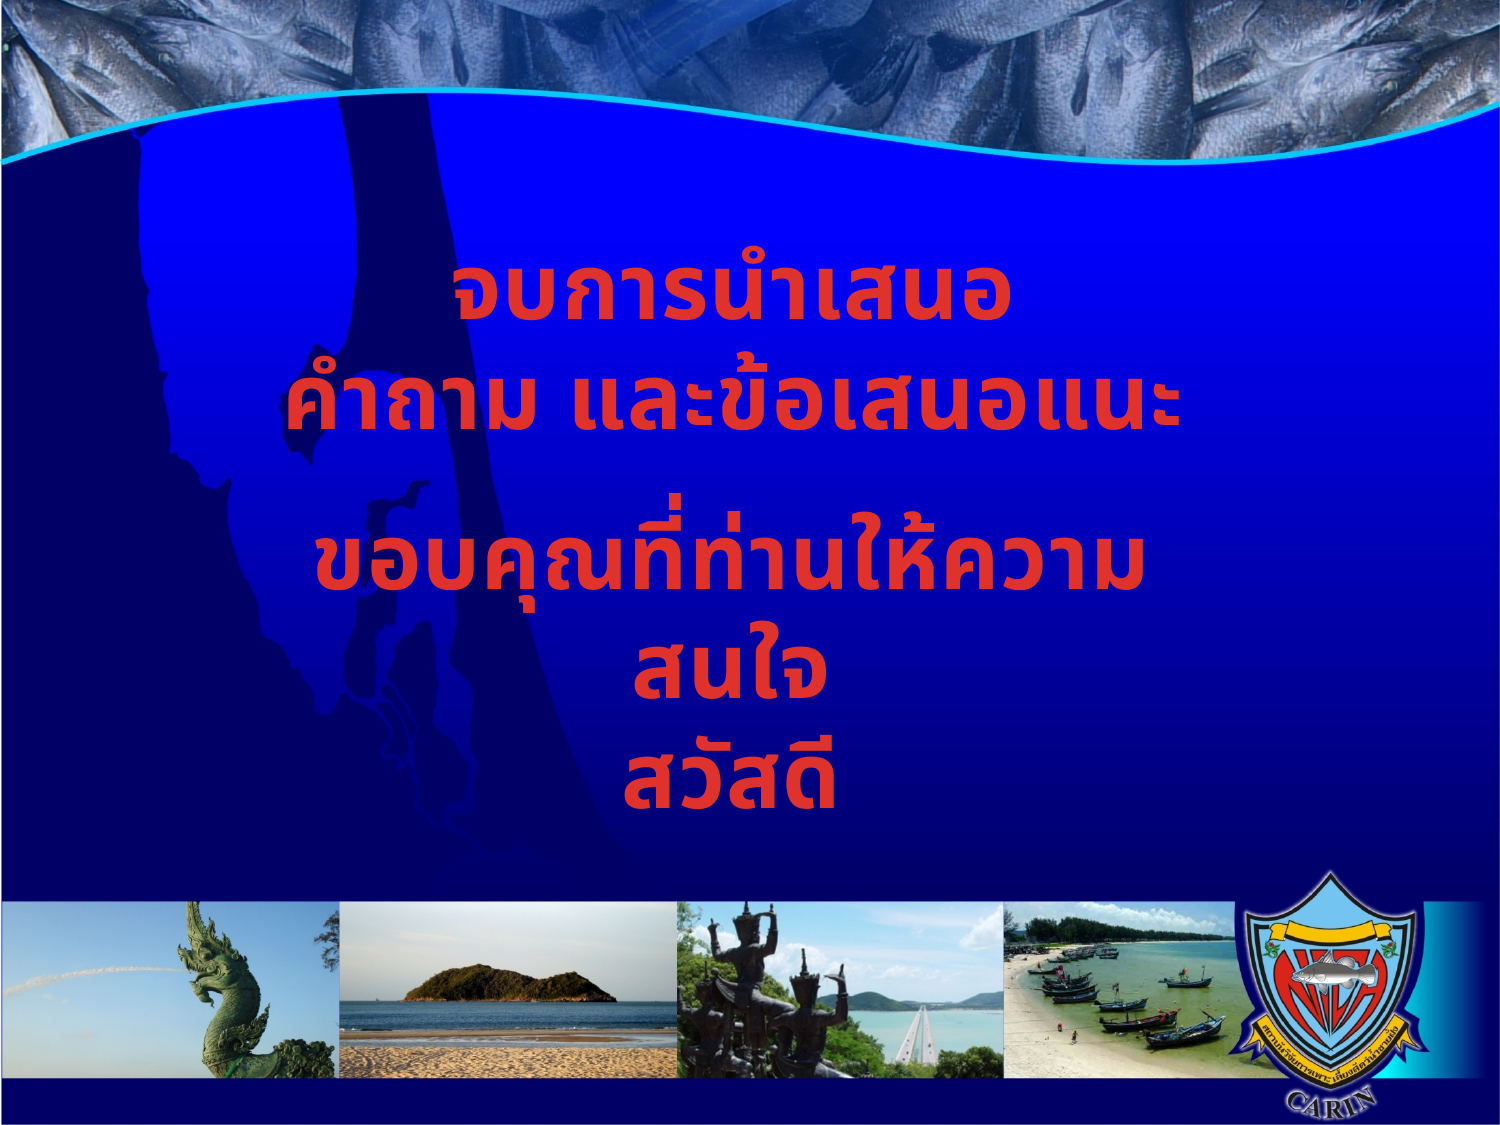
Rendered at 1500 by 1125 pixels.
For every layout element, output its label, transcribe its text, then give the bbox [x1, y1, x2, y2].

text_box ขอบคุณที่ท่านให้ความสนใจ สวัสดี [234, 490, 1229, 762]
picture [0, 0, 1500, 1125]
title จบการนำเสนอ คำถาม และข้อเสนอแนะ [236, 220, 1231, 493]
